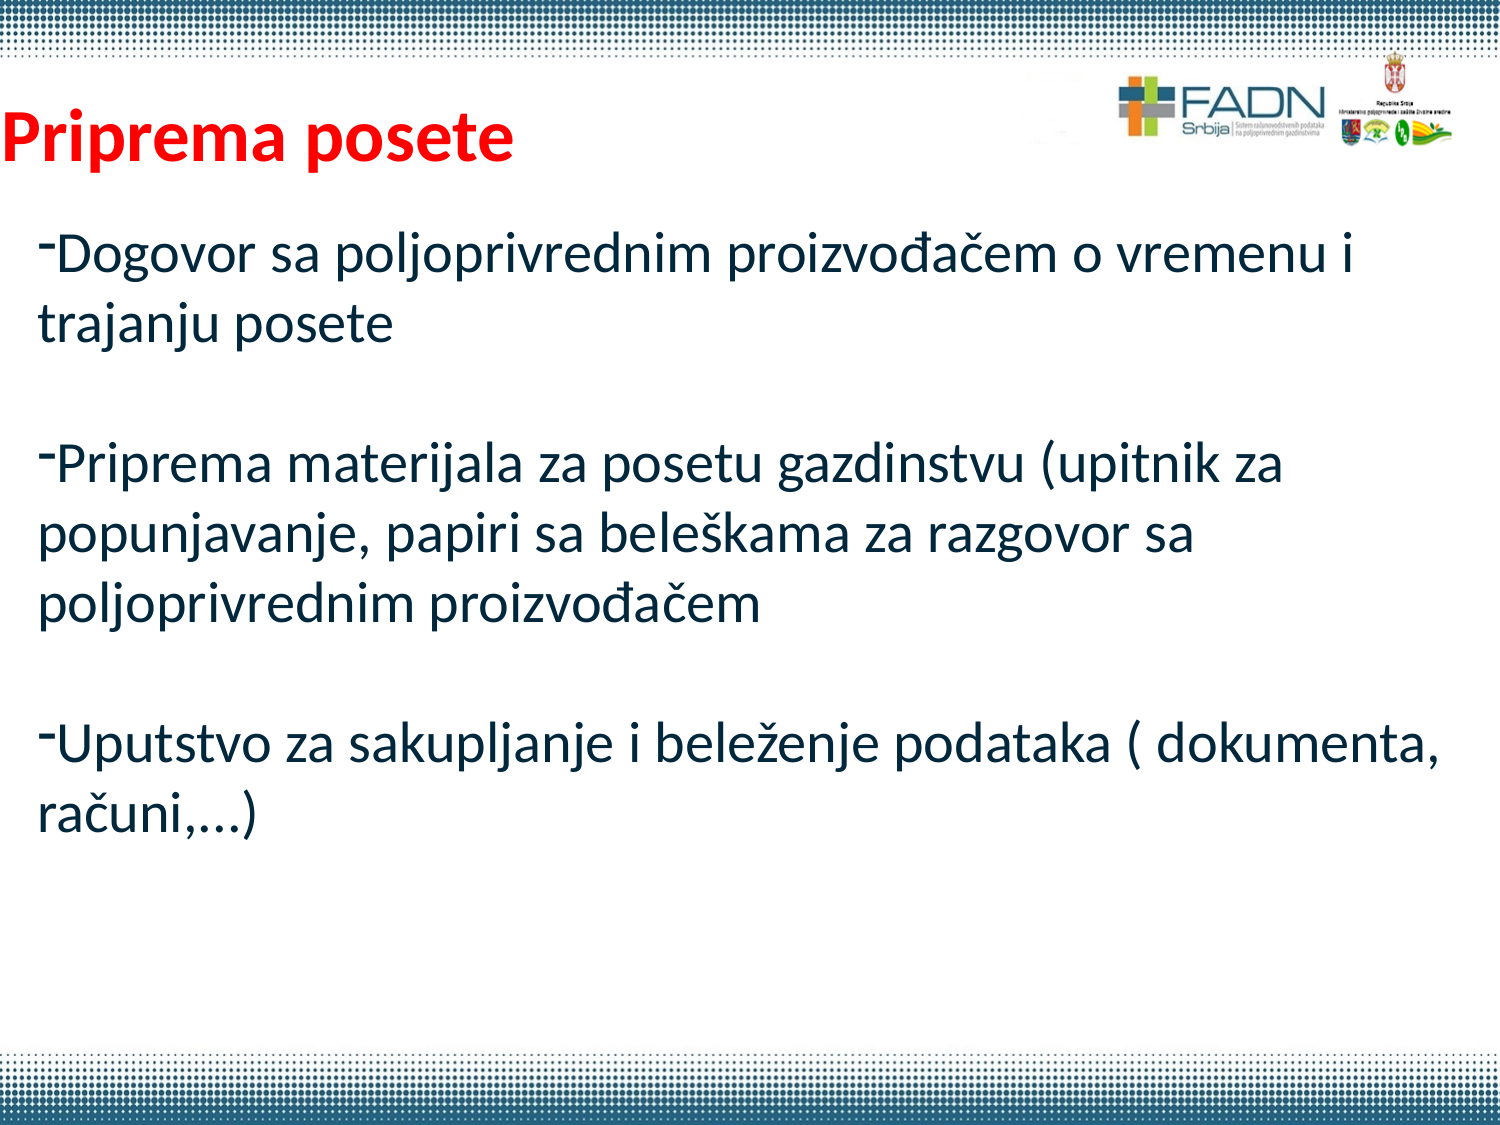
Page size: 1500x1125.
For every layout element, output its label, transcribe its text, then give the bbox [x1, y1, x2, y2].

text_box Dogovor sa poljoprivrednim proizvođačem o vremenu i trajanju posete Priprema materijala za posetu gazdinstvu (upitnik za popunjavanje, papiri sa beleškama za razgovor sa poljoprivrednim proizvođačem Uputstvo za sakupljanje i beleženje podataka ( dokumenta, računi,...) [22, 207, 1464, 922]
picture [0, 0, 1500, 1125]
text_box Priprema posete [0, 79, 744, 184]
